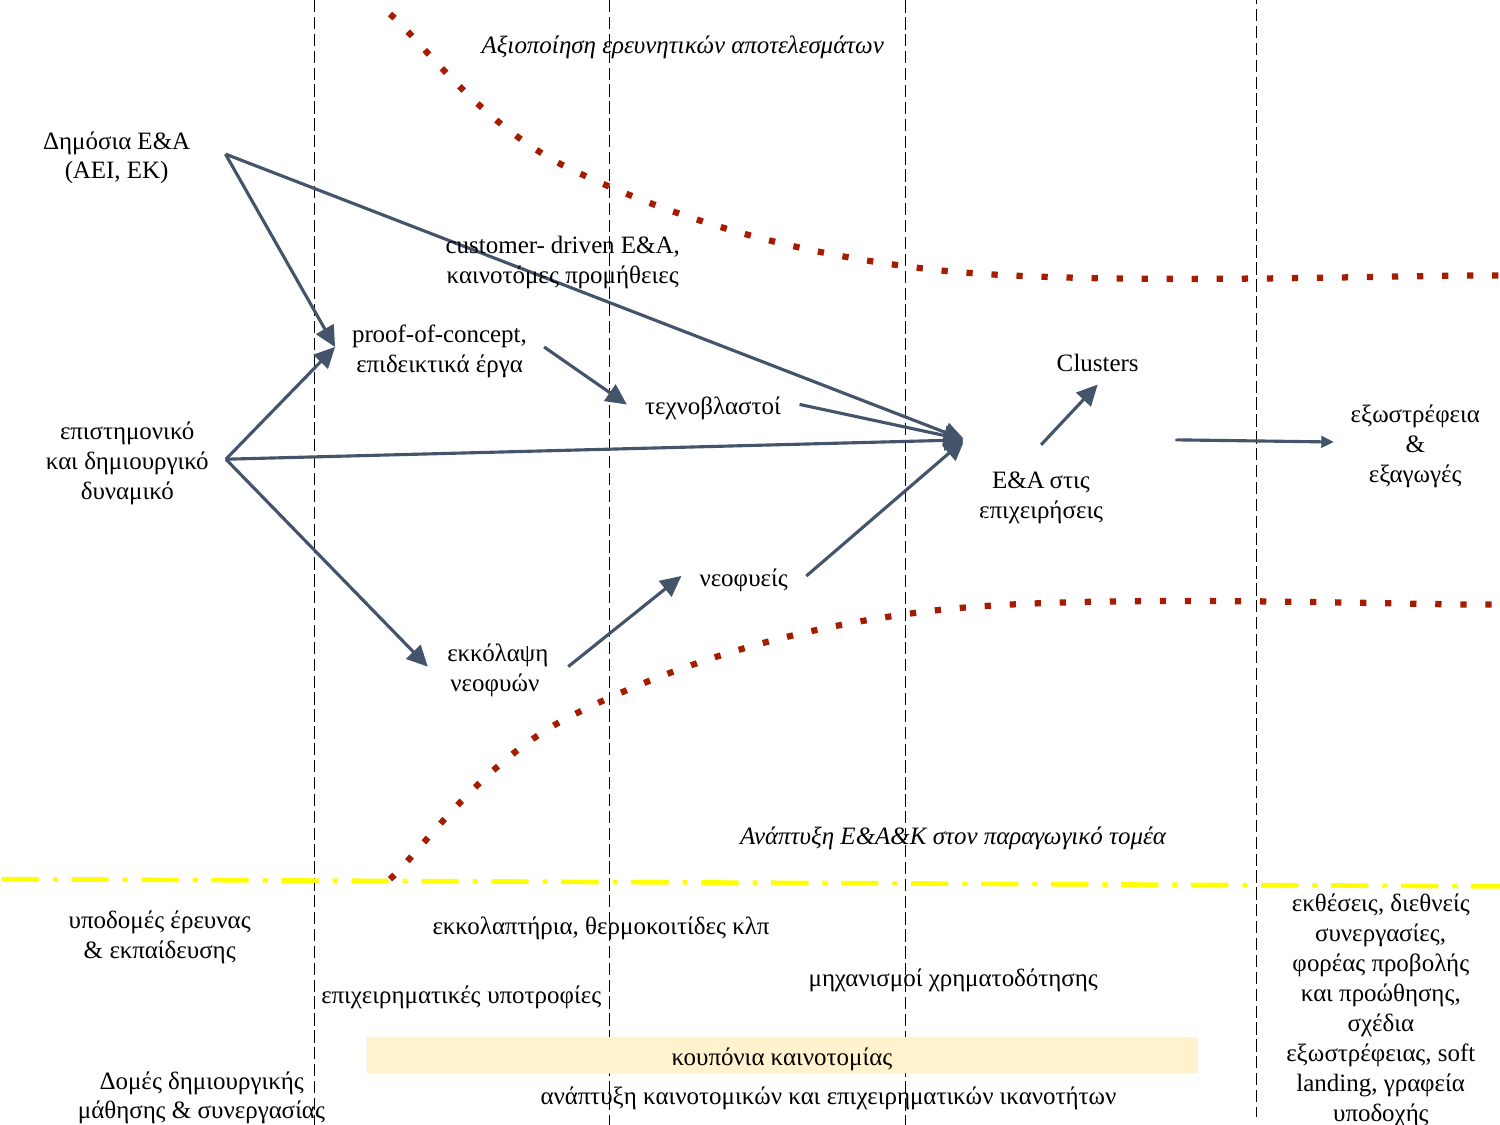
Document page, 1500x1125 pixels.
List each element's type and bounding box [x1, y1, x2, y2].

text_box [1, 0, 1500, 1125]
